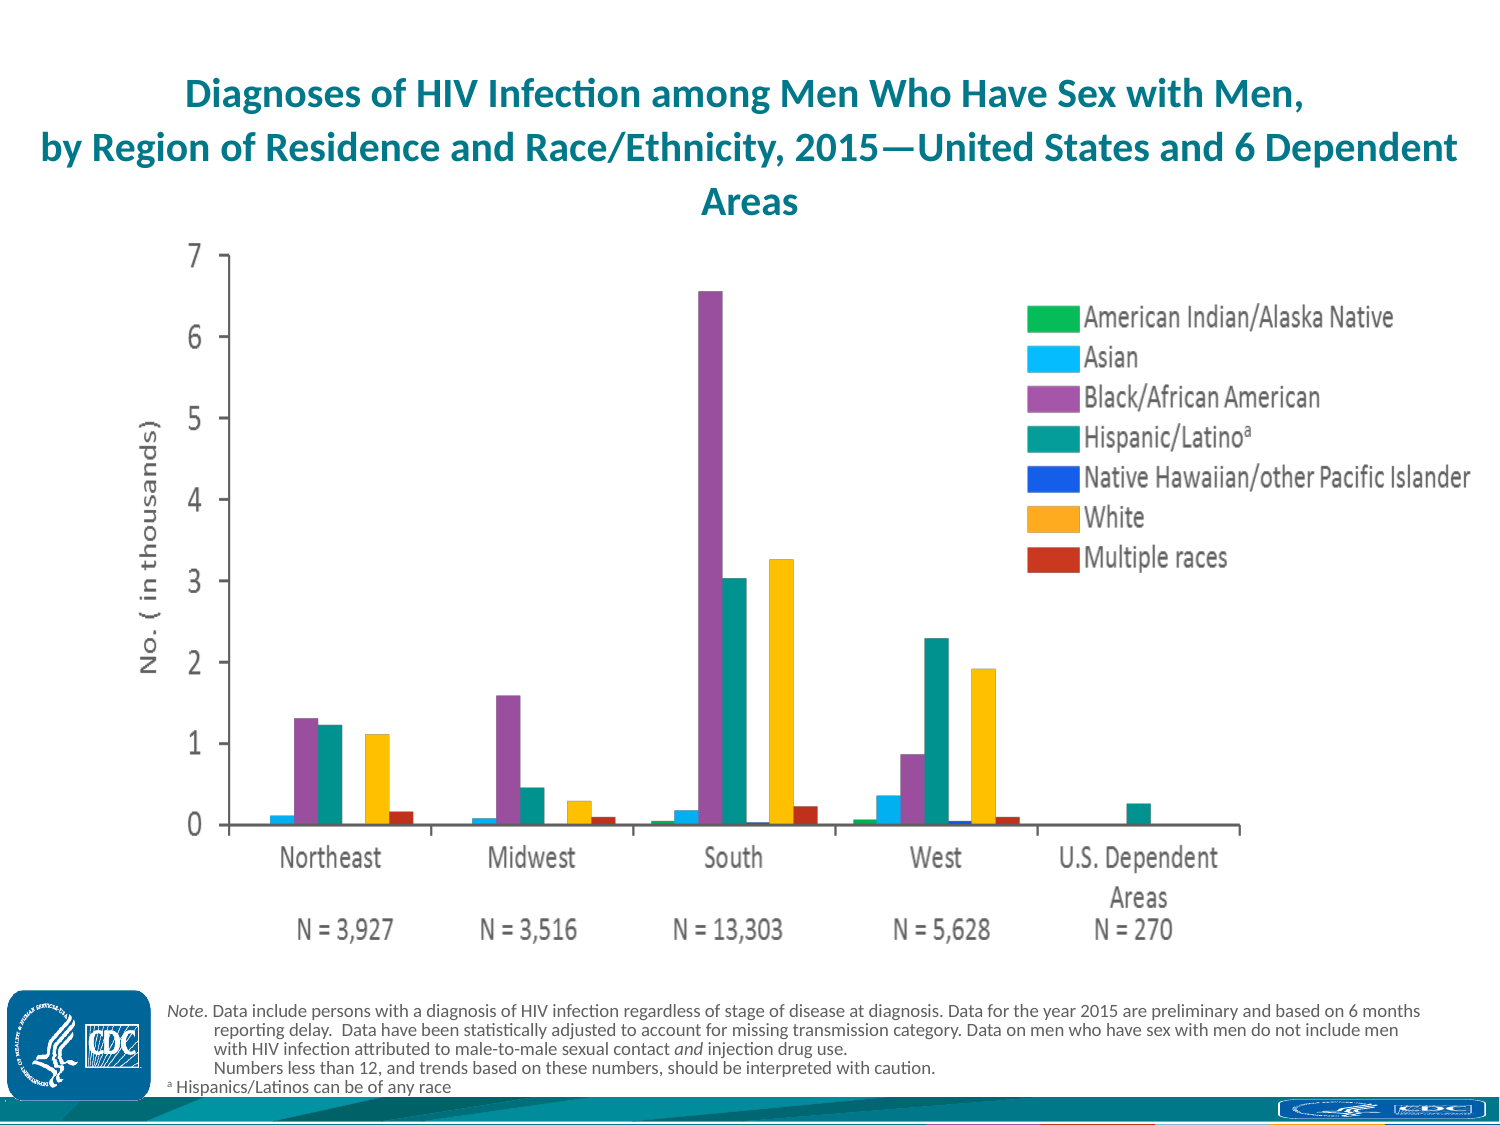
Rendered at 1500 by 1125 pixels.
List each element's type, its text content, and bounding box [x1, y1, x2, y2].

picture [25, 225, 1500, 960]
title Diagnoses of HIV Infection among Men Who Have Sex with Men, by Region of Residence and Race/Ethnicity, 2015—United States and 6 Dependent Areas [0, 44, 1500, 232]
text_box Note. Data include persons with a diagnosis of HIV infection regardless of stage of disease at diagnosis. Data for the year 2015 are preliminary and based on 6 months reporting delay. Data have been statistically adjusted to account for missing transmission category. Data on men who have sex with men do not include men with HIV infection attributed to male-to-male sexual contact and injection drug use. Numbers less than 12, and trends based on these numbers, should be interpreted with caution. a Hispanics/Latinos can be of any race [152, 971, 1440, 1105]
picture [5, 988, 152, 1102]
